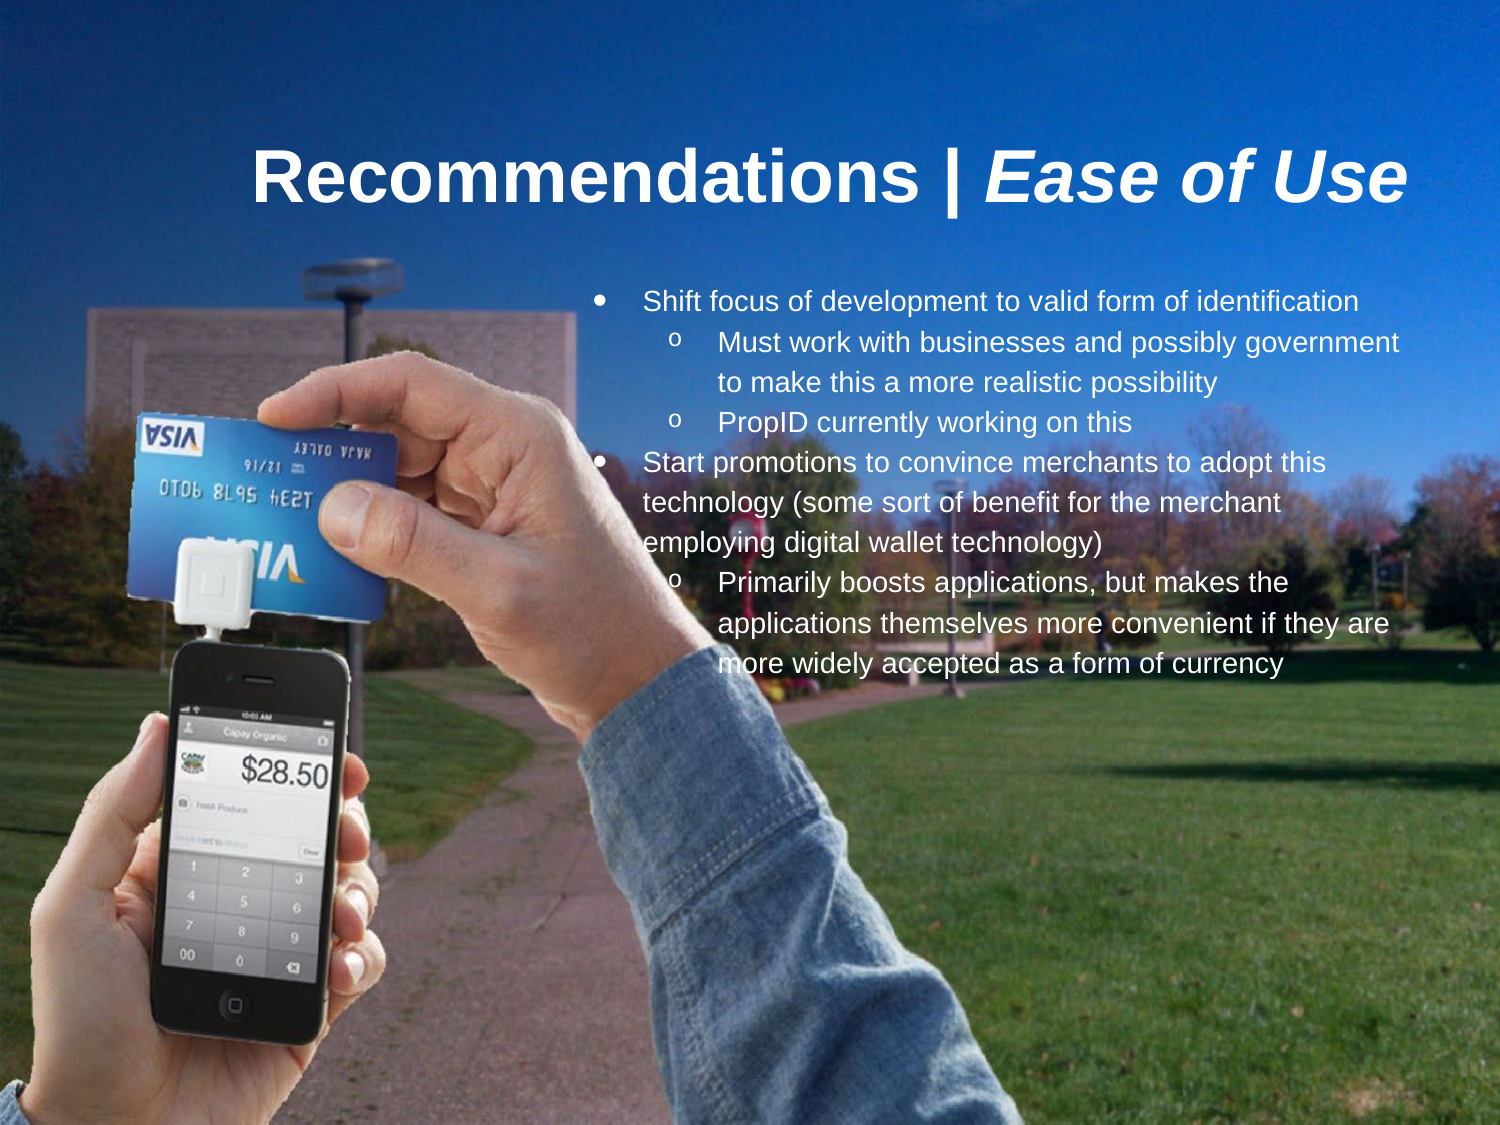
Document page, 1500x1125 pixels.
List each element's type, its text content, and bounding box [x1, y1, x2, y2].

title Recommendations | Ease of Use [75, 14, 1425, 233]
list Shift focus of development to valid form of identification Must work with businesses and possibly government to make this a more realistic possibility PropID currently working on this Start promotions to convince merchants to adopt this technology (some sort of benefit for the merchant employing digital wallet technology) Primarily boosts applications, but makes the applications themselves more convenient if they are more widely accepted as a form of currency [552, 262, 1425, 931]
picture [0, 0, 1500, 1125]
